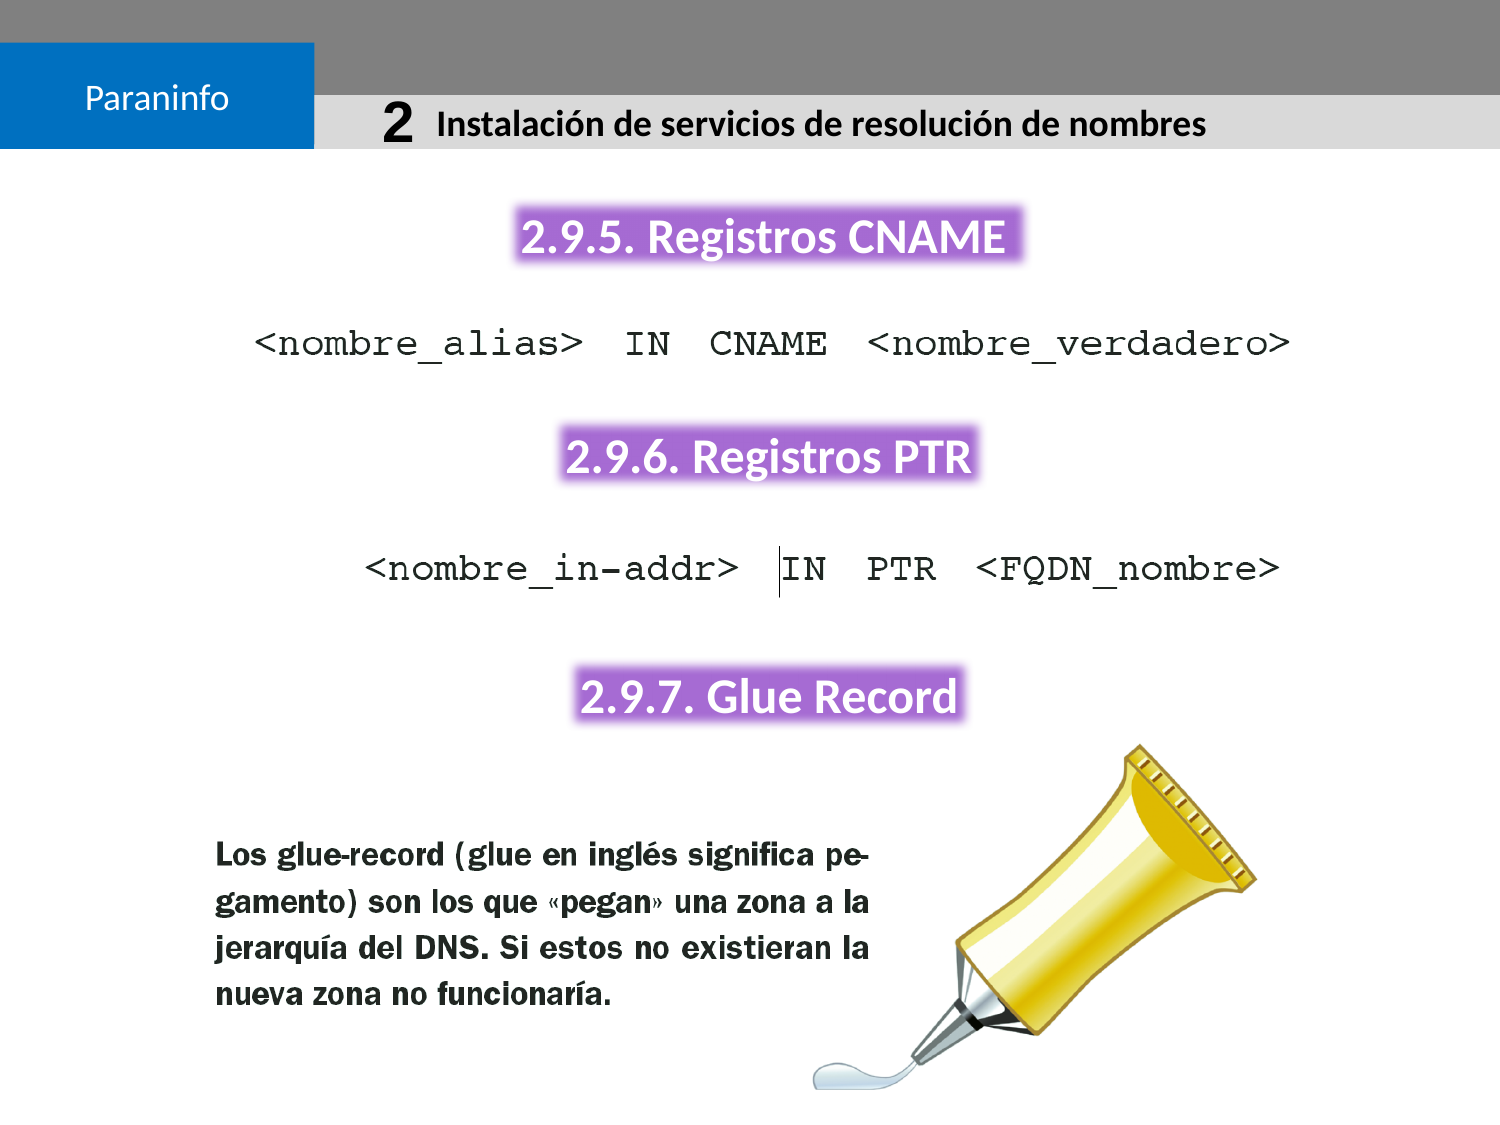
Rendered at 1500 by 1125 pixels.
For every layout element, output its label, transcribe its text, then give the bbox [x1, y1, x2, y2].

picture [203, 732, 1300, 1095]
text_box 2.9.5. Registros CNAME [523, 214, 1016, 254]
picture [359, 538, 1286, 598]
text_box 2.9.6. Registros PTR [568, 434, 970, 473]
text_box 2.9.7. Glue Record [582, 674, 957, 715]
picture [238, 304, 1300, 374]
